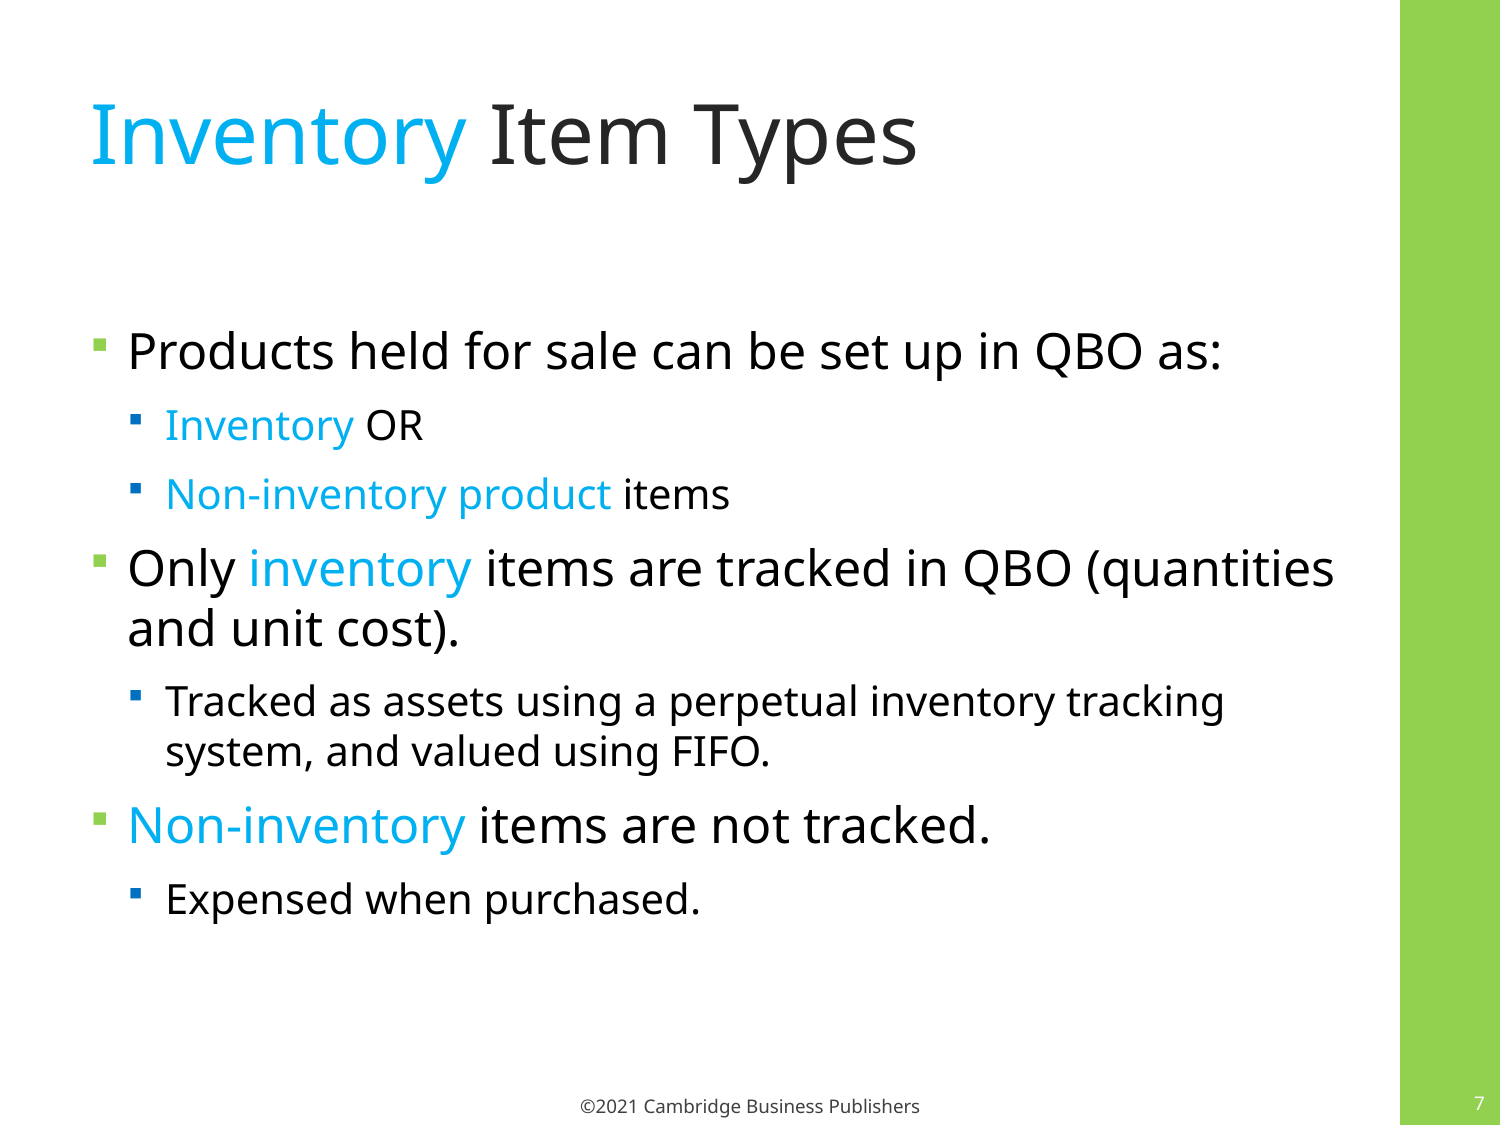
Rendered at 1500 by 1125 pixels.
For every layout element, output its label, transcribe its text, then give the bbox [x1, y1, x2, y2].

footer ©2021 Cambridge Business Publishers [426, 1080, 1074, 1125]
slide_number 7 [1400, 1079, 1500, 1125]
title Inventory Item Types [75, 0, 1400, 275]
list Products held for sale can be set up in QBO as: Inventory OR Non-inventory product items Only inventory items are tracked in QBO (quantities and unit cost). Tracked as assets using a perpetual inventory tracking system, and valued using FIFO. Non-inventory items are not tracked. Expensed when purchased. [75, 312, 1400, 1050]
